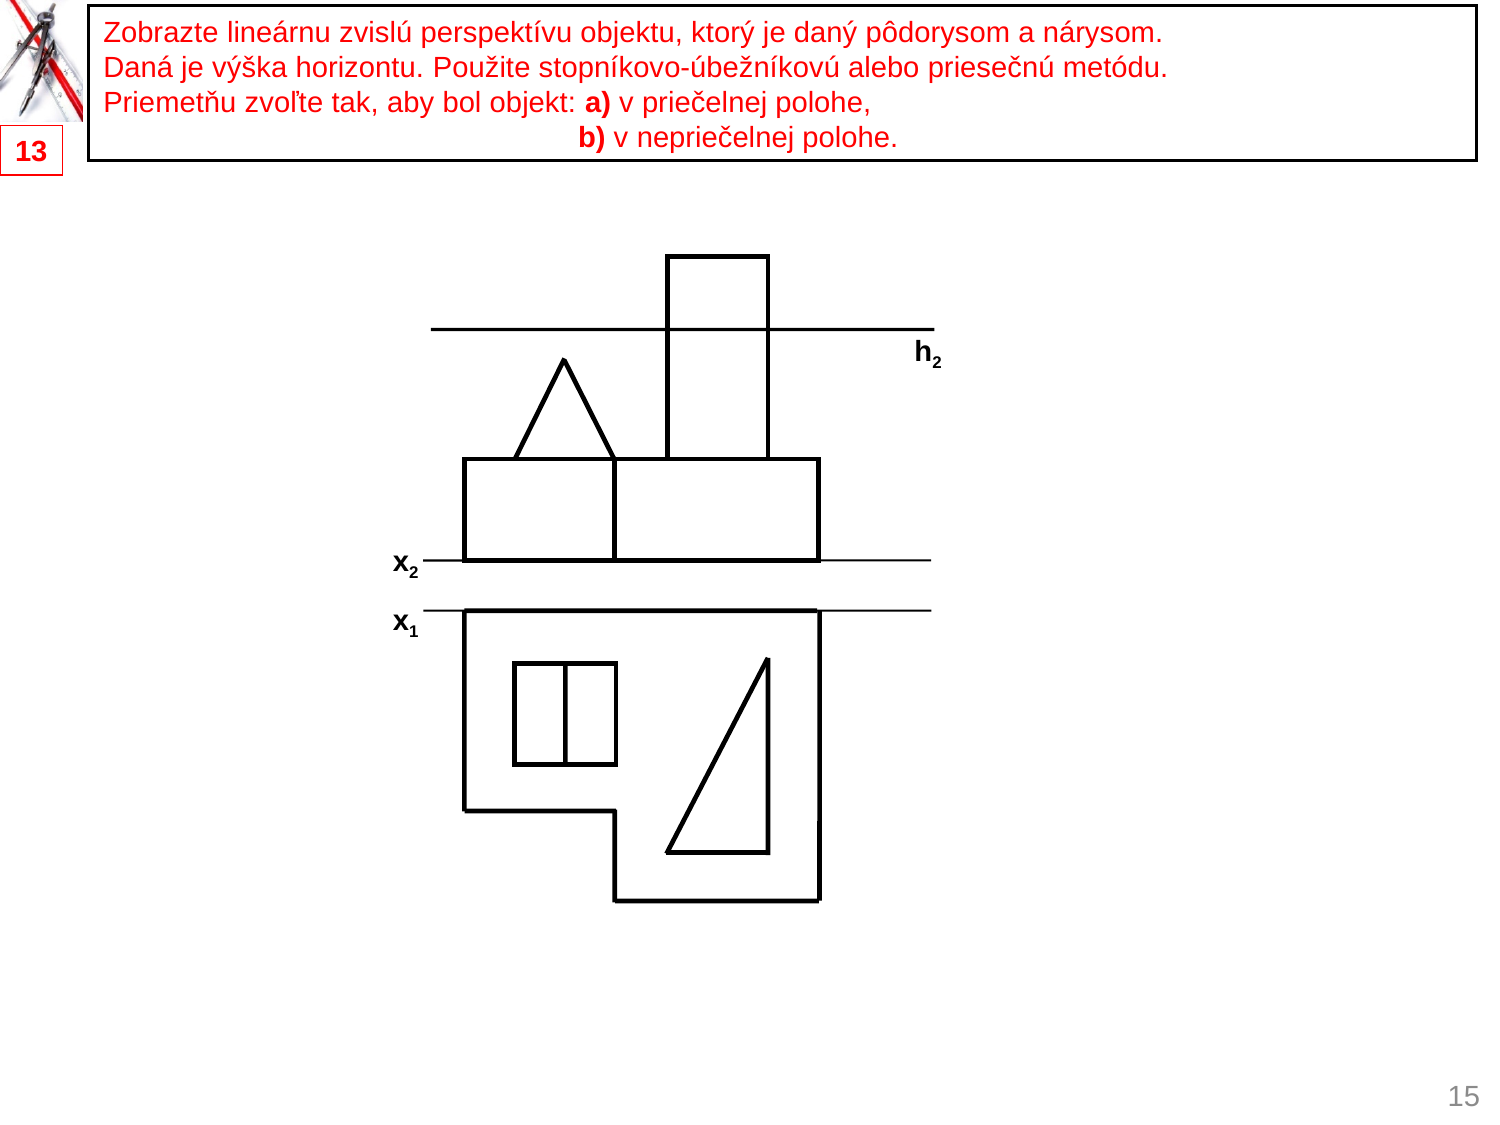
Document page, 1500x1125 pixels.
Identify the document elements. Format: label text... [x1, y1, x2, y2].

text_box x2 [378, 534, 434, 590]
text_box [667, 256, 768, 329]
text_box x1 [378, 593, 434, 649]
slide_number 15 [1429, 1068, 1496, 1120]
text_box [615, 459, 819, 560]
text_box Zobrazte lineárnu zvislú perspektívu objektu, ktorý je daný pôdorysom a nárysom. Daná je výška horizontu. Použite stopníkovo-úbežníkovú alebo priesečnú metódu. Priemetňu zvoľte tak, aby bol objekt: a) v priečelnej polohe, b) v nepriečelnej polohe. [88, 5, 1477, 161]
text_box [619, 704, 816, 807]
text_box [514, 663, 616, 765]
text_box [539, 385, 641, 437]
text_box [489, 383, 540, 434]
picture [0, 0, 83, 122]
text_box 13 [0, 129, 63, 176]
text_box [464, 459, 614, 560]
text_box h2 [899, 324, 957, 380]
text_box [667, 330, 768, 459]
